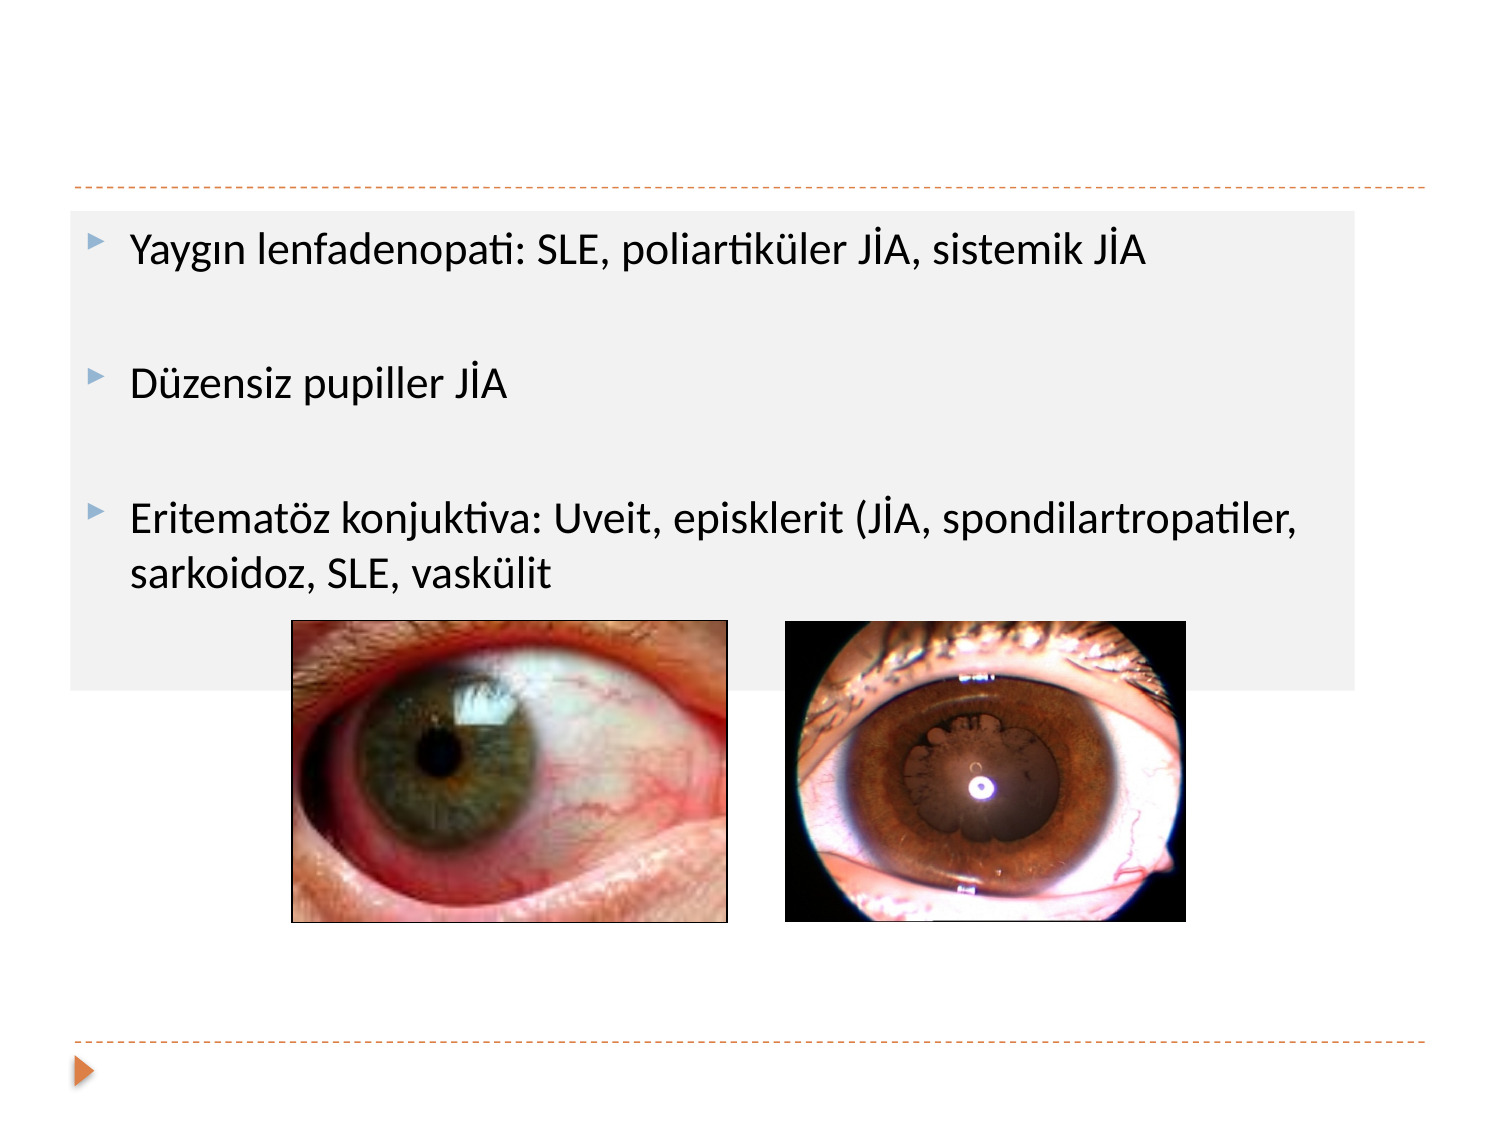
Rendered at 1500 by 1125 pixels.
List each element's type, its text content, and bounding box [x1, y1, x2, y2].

list Yaygın lenfadenopati: SLE, poliartiküler JİA, sistemik JİA Düzensiz pupiller JİA Eritematöz konjuktiva: Uveit, episklerit (JİA, spondilartropatiler, sarkoidoz, SLE, vaskülit [70, 210, 1355, 691]
picture [784, 620, 1186, 922]
picture [292, 620, 727, 922]
